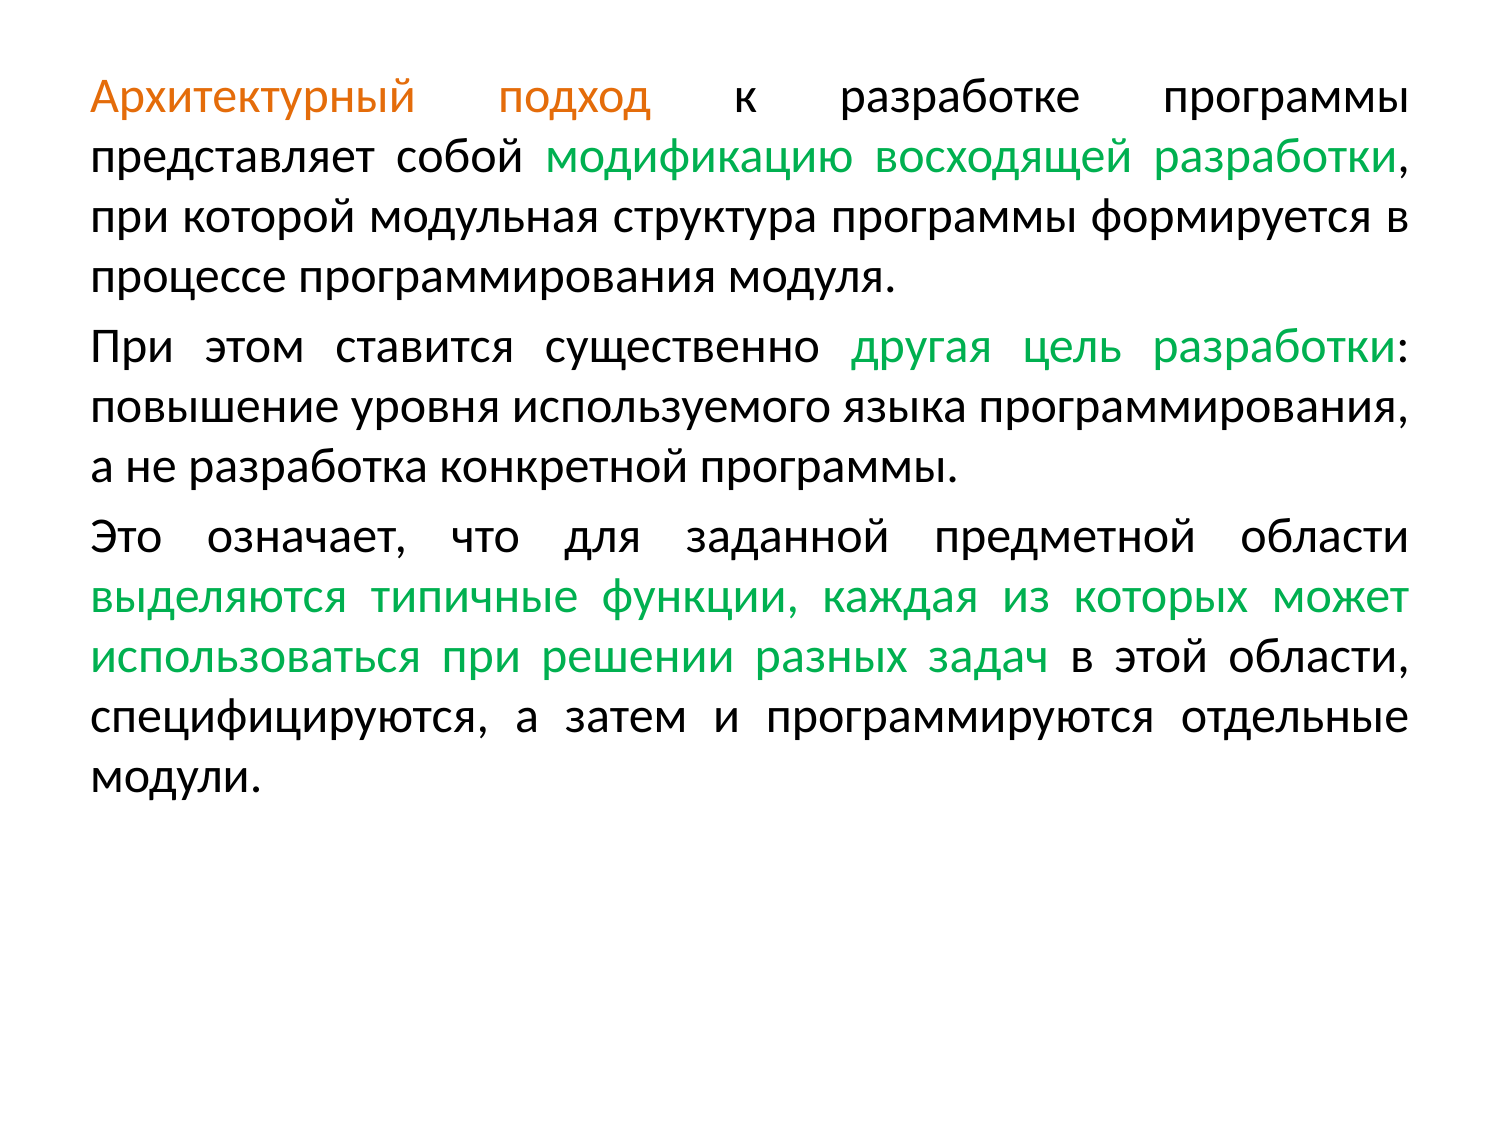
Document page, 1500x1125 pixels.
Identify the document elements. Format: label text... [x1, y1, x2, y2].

list Архитектурный подход к разработке программы представляет собой модификацию восходящей разработки, при которой модульная структура программы формируется в процессе программирования модуля. При этом ставится существенно другая цель разработки: повышение уровня используемого языка программирования, а не разработка конкретной программы. Это означает, что для заданной предметной области выделяются типичные функции, каждая из которых может использоваться при решении разных задач в этой области, специфицируются, а затем и программируются отдельные модули. [75, 54, 1425, 1005]
